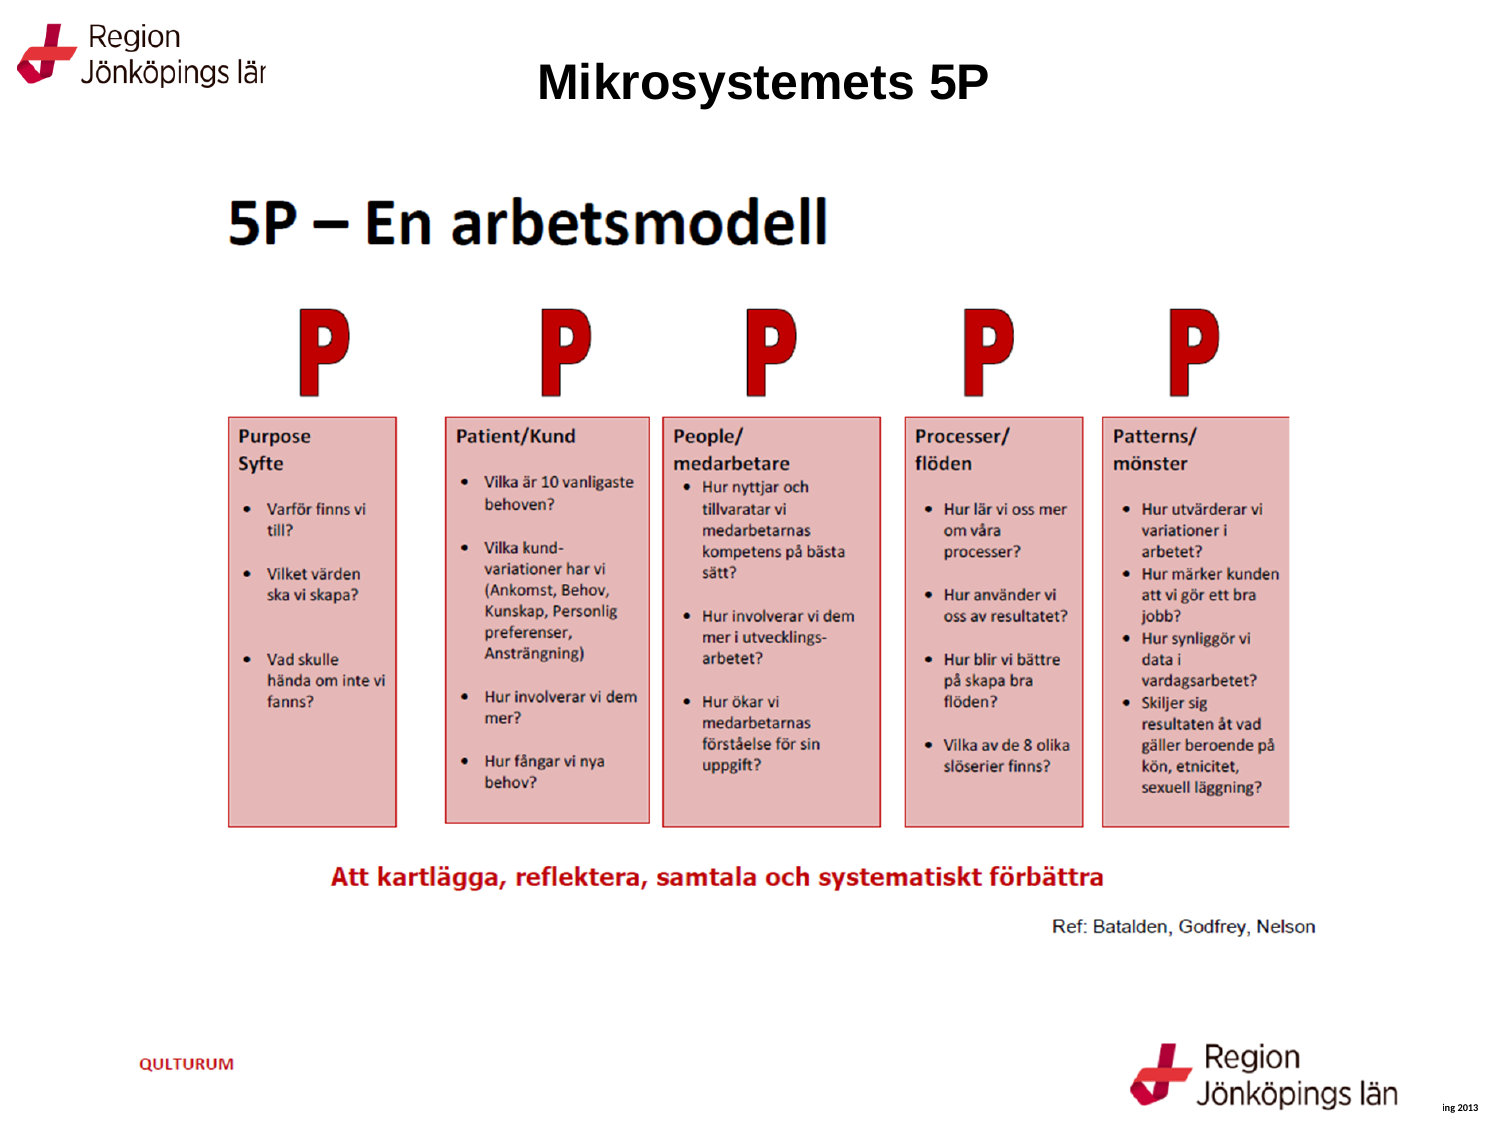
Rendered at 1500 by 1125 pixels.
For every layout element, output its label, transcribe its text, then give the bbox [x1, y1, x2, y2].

picture [17, 19, 274, 90]
text_box Mikrosystemets 5P [265, 42, 1187, 118]
picture [111, 132, 1443, 1125]
